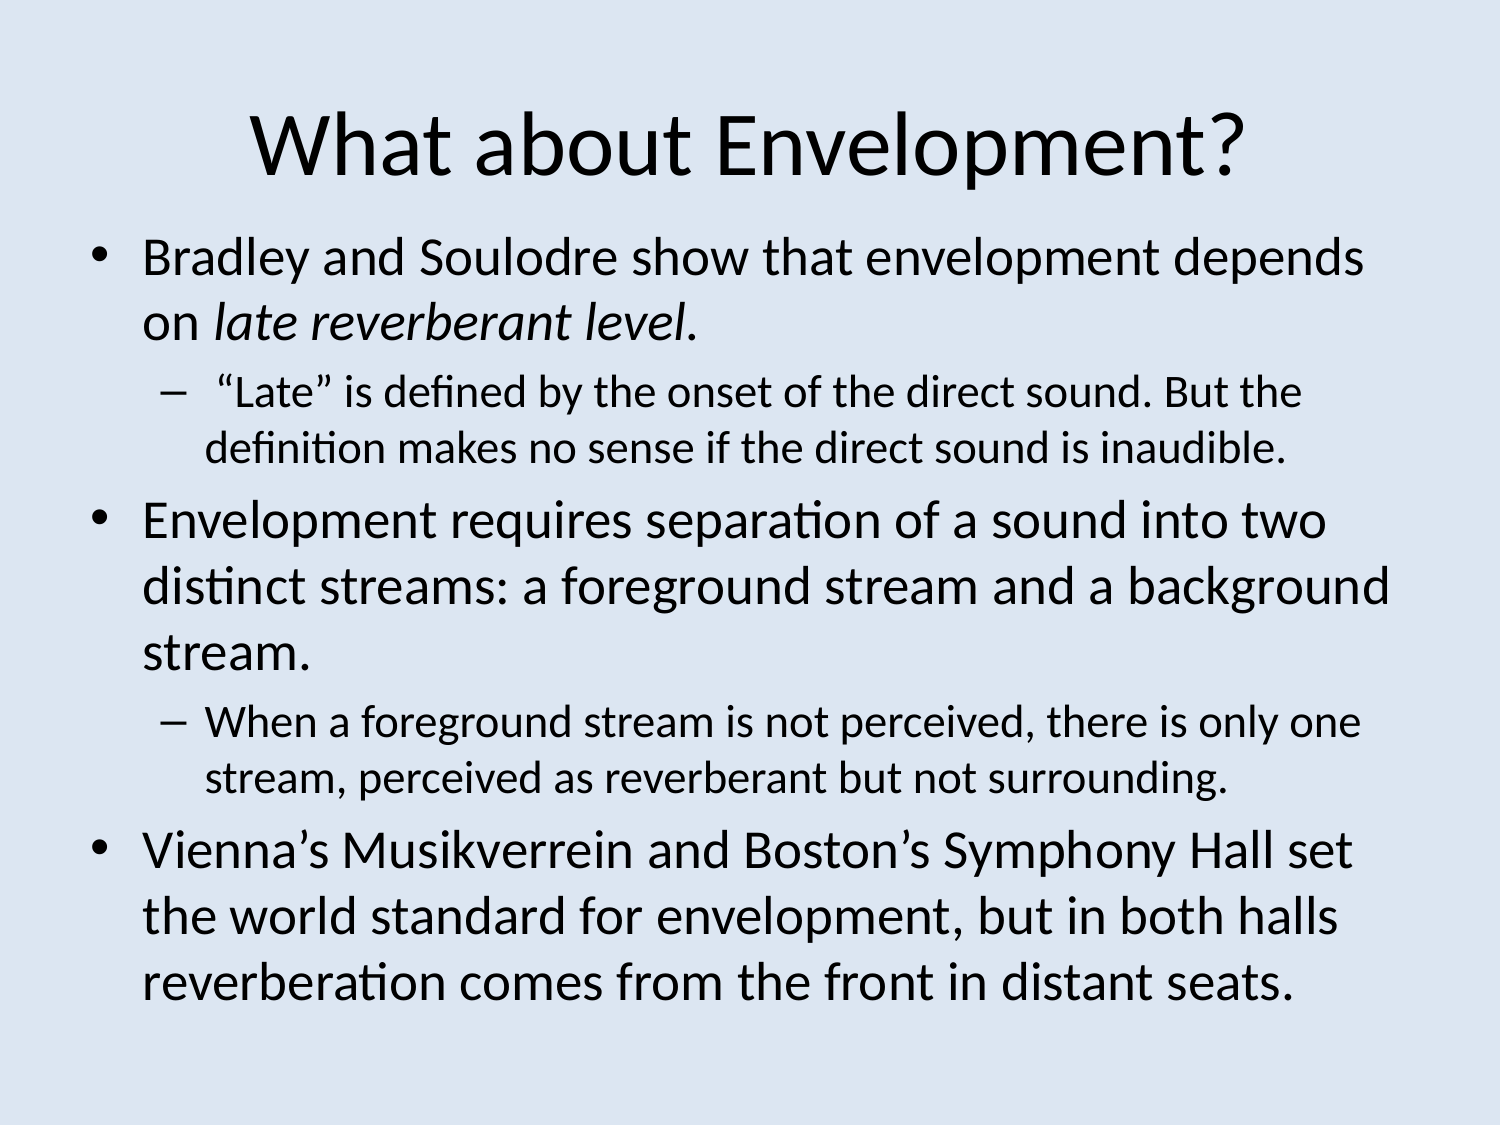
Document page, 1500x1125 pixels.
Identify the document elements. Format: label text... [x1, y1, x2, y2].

list Bradley and Soulodre show that envelopment depends on late reverberant level. “Late” is defined by the onset of the direct sound. But the definition makes no sense if the direct sound is inaudible. Envelopment requires separation of a sound into two distinct streams: a foreground stream and a background stream. When a foreground stream is not perceived, there is only one stream, perceived as reverberant but not surrounding. Vienna’s Musikverrein and Boston’s Symphony Hall set the world standard for envelopment, but in both halls reverberation comes from the front in distant seats. [75, 212, 1425, 1038]
title What about Envelopment? [75, 45, 1425, 212]
